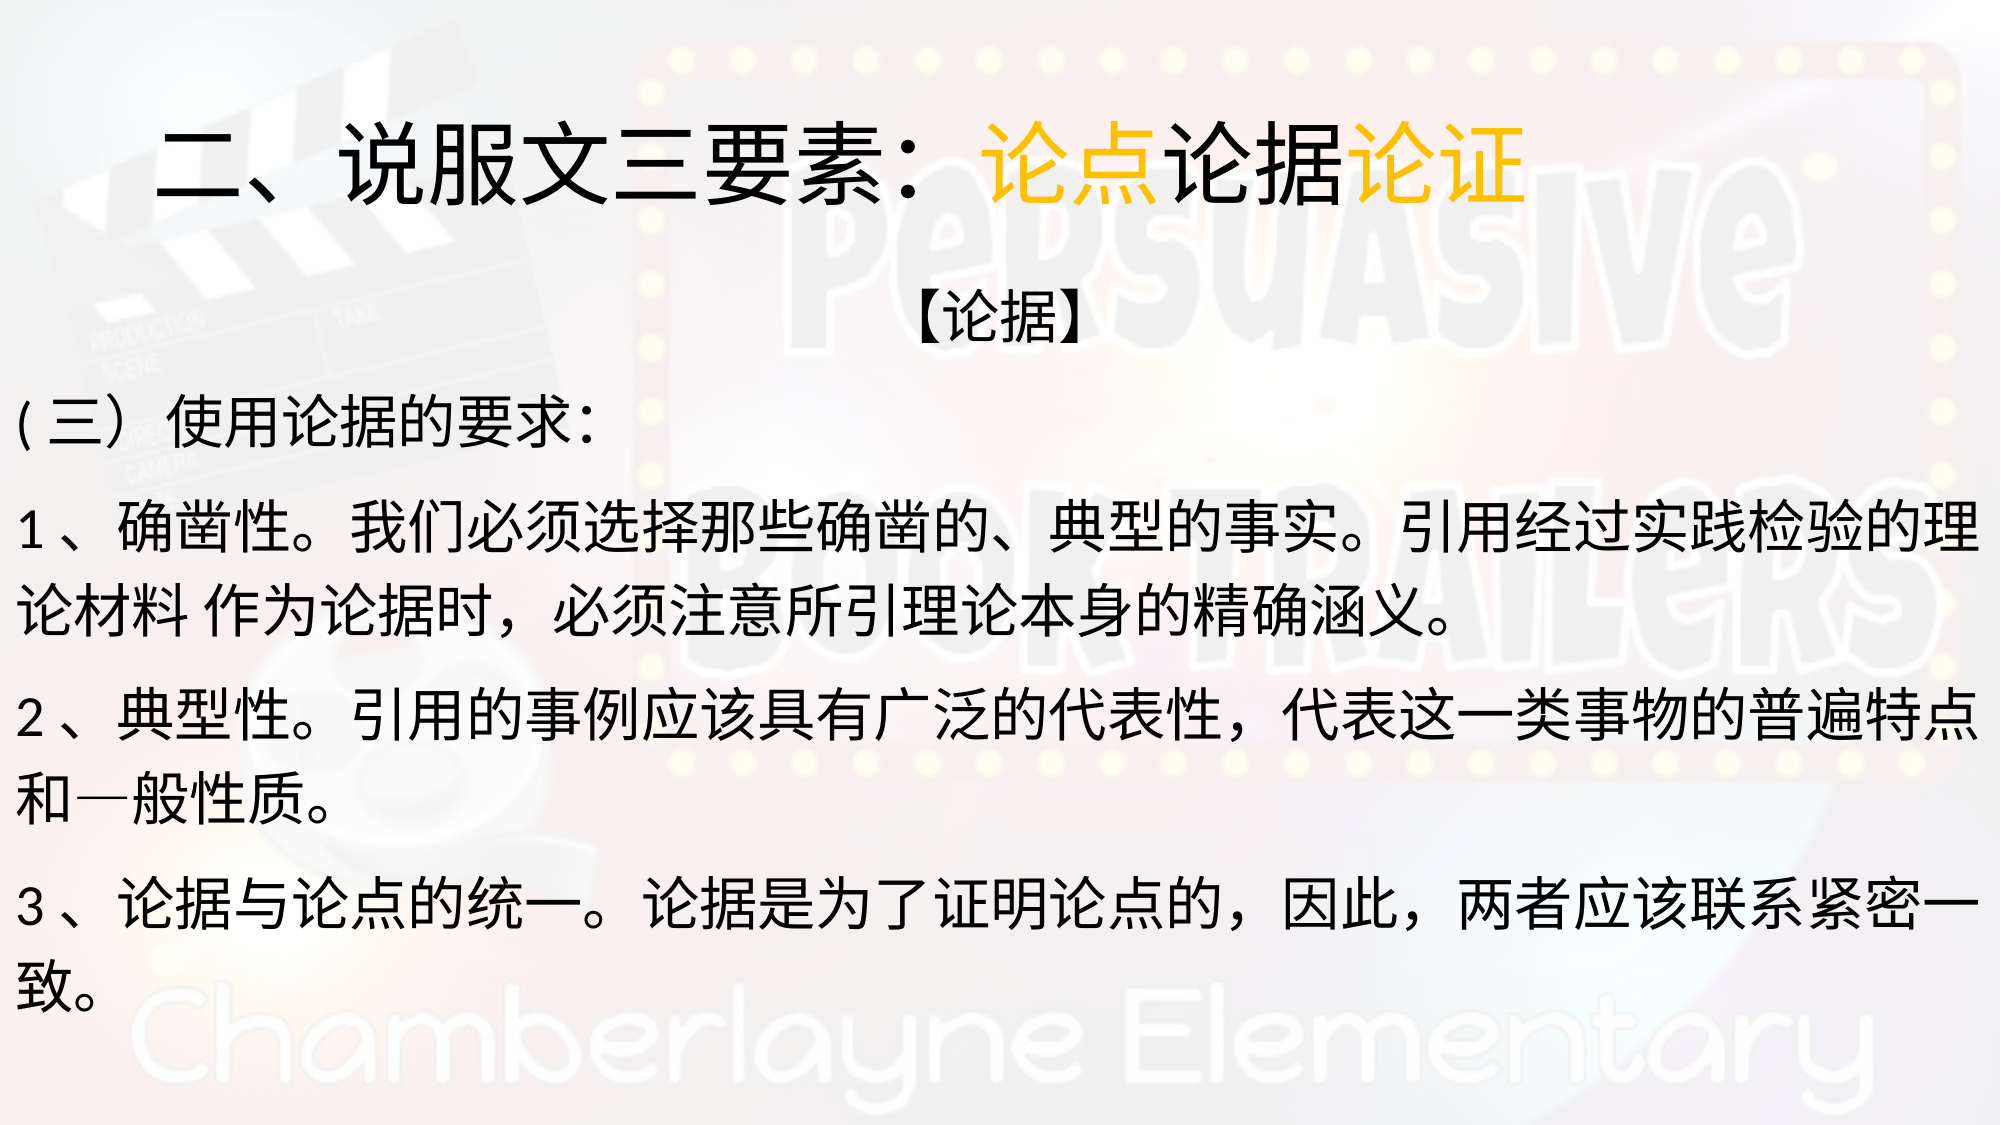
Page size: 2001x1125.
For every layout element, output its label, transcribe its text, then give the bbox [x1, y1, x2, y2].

title 二、说服文三要素：论点论据论证 [137, 59, 1863, 168]
list 【论据】 (三） 使用论据的要求： 1、确凿性。我们必须选择那些确凿的、典型的事实。引用经过实践检验的理论材料 作为论据时，必须注意所引理论本身的精确涵义。 2、典型性。引用的事例应该具有广泛的代表性，代表这一类事物的普遍特点和—般性质。 3、论据与论点的统一。论据是为了证明论点的，因此，两者应该联系紧密一致。 [0, 168, 2000, 1041]
